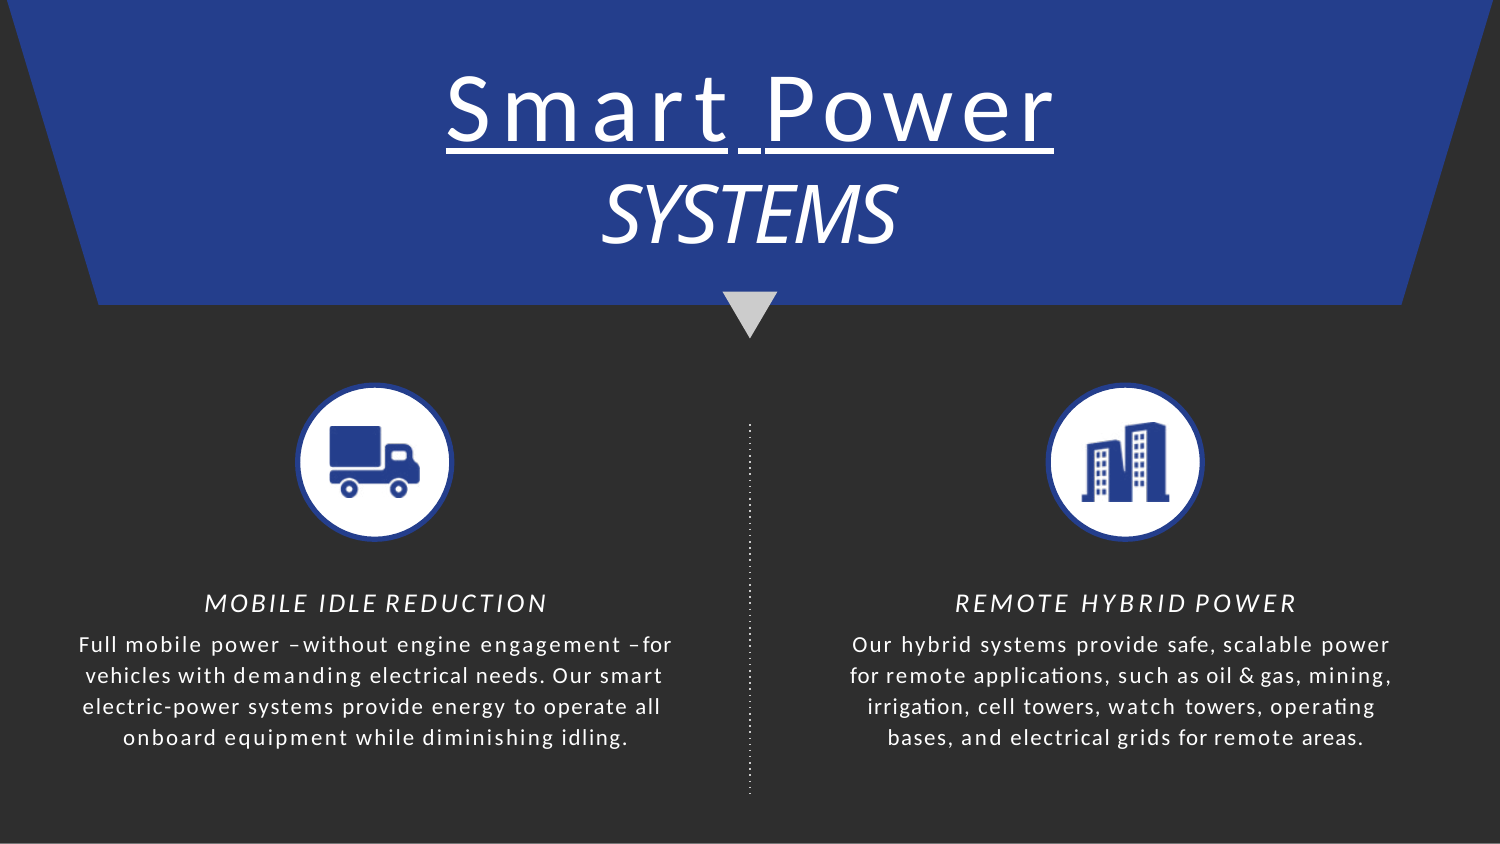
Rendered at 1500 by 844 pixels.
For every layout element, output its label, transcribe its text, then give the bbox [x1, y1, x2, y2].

title Smart Power SYSTEMS [435, 39, 1064, 260]
text_box [1048, 385, 1203, 540]
text_box REMOTE HYBRID POWER Our hybrid systems provide safe, scalable power for remote applications, such as oil & gas, mining, irrigation, cell towers, watch towers, operating bases, and electrical grids for remote areas. [846, 568, 1404, 751]
text_box [722, 291, 778, 339]
text_box [1081, 422, 1170, 502]
text_box [6, 0, 1494, 305]
text_box [0, 0, 1500, 844]
text_box [297, 385, 452, 540]
text_box [329, 426, 420, 498]
text_box MOBILE IDLE REDUCTION Full mobile power – without engine engagement – for vehicles with demanding electrical needs. Our smart electric-power systems provide energy to operate all onboard equipment while diminishing idling. [74, 568, 676, 751]
